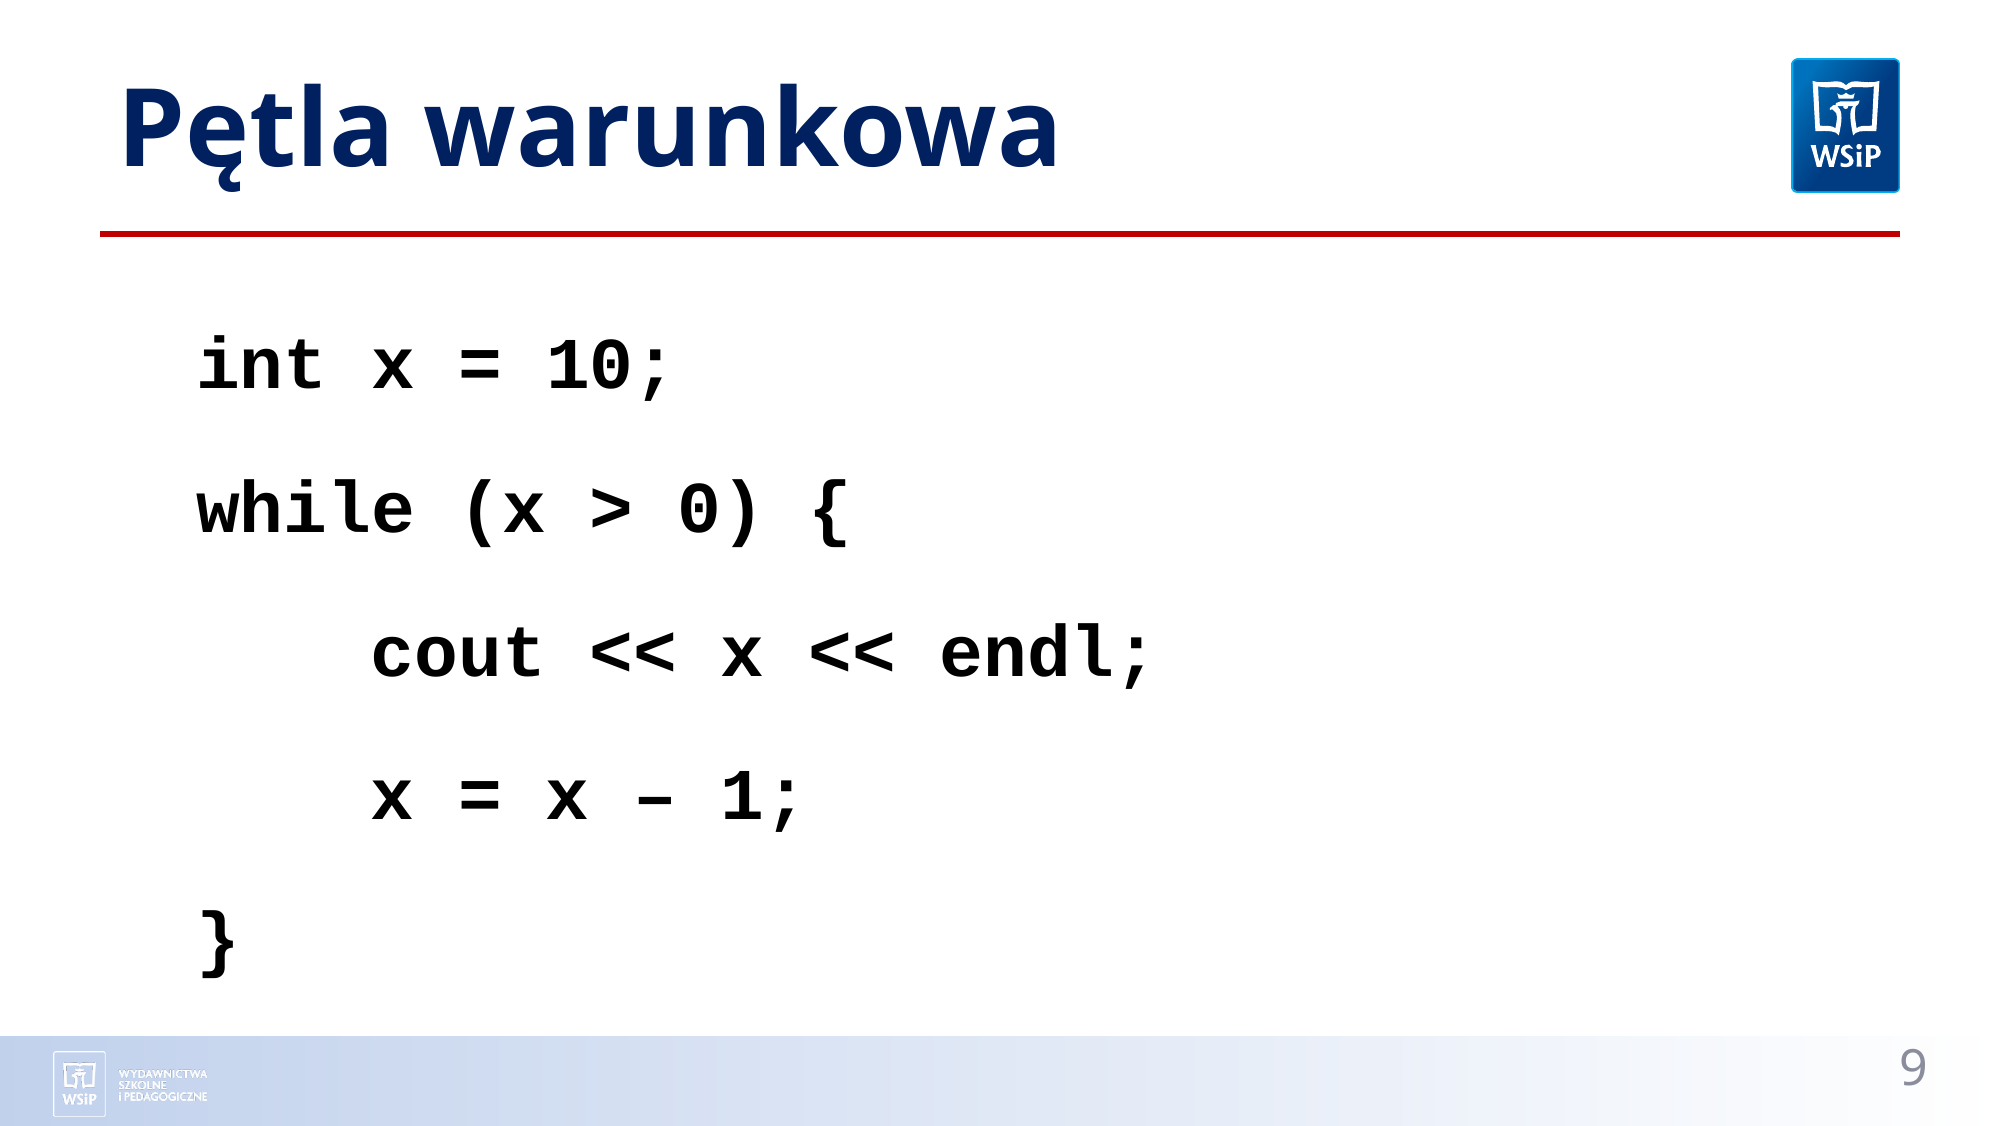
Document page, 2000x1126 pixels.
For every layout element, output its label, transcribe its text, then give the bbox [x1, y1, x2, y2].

slide_number 9 [1479, 1039, 1946, 1100]
title Pętla warunkowa [99, 29, 1900, 217]
picture [53, 1051, 207, 1117]
list int x = 10; while (x > 0) { cout << x << endl; x = x – 1; } [99, 262, 1900, 1006]
